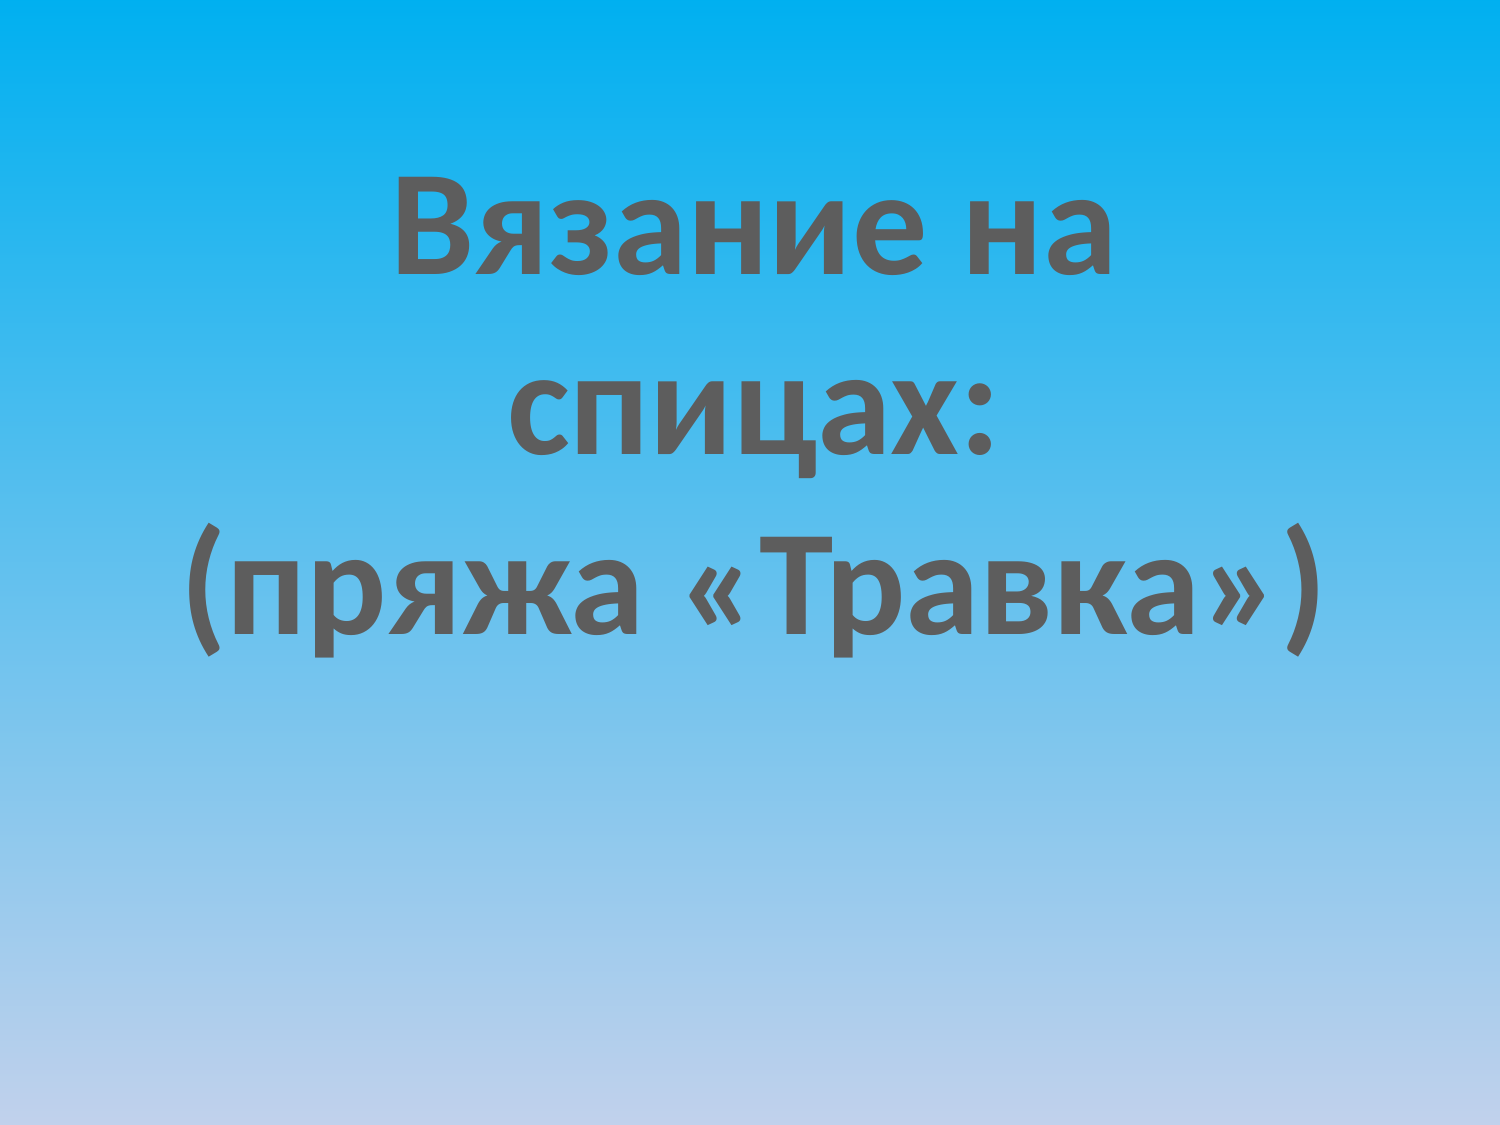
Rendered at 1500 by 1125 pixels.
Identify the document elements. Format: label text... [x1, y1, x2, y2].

text_box Вязание на спицах: (пряжа «Травка») [140, 117, 1369, 673]
